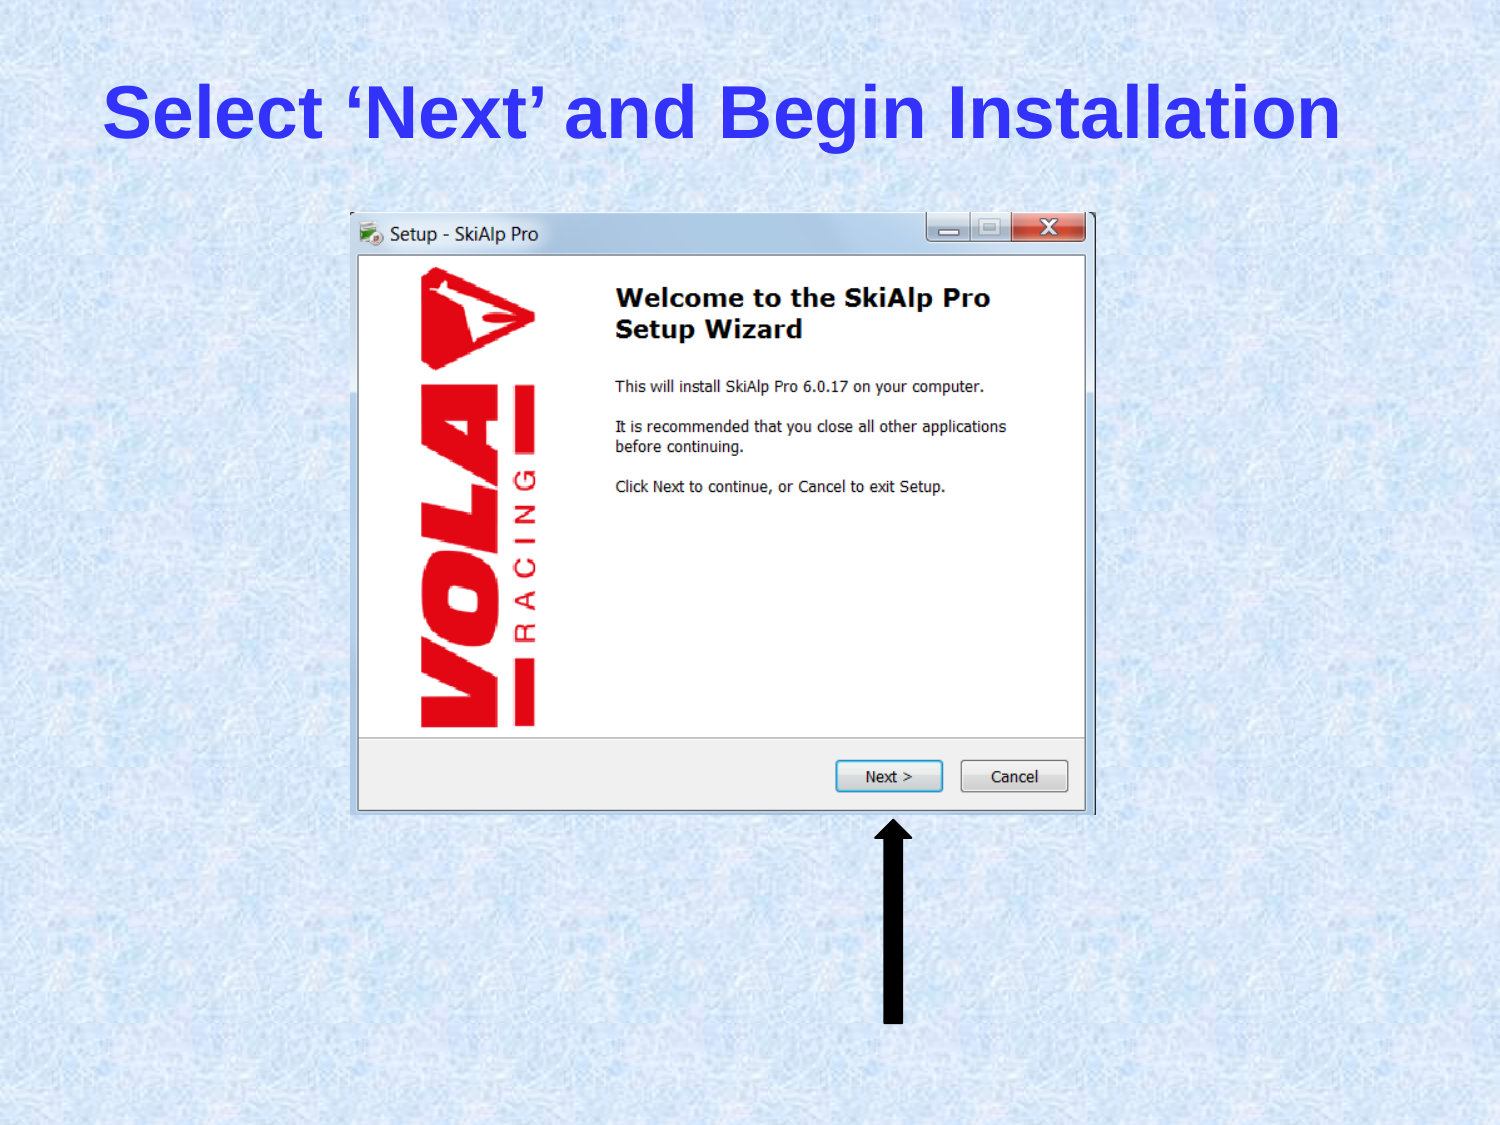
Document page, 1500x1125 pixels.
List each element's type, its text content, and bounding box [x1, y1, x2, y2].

picture [0, 0, 1500, 1125]
text_box [874, 818, 913, 1025]
title Select ‘Next’ and Begin Installation [87, 29, 1500, 163]
